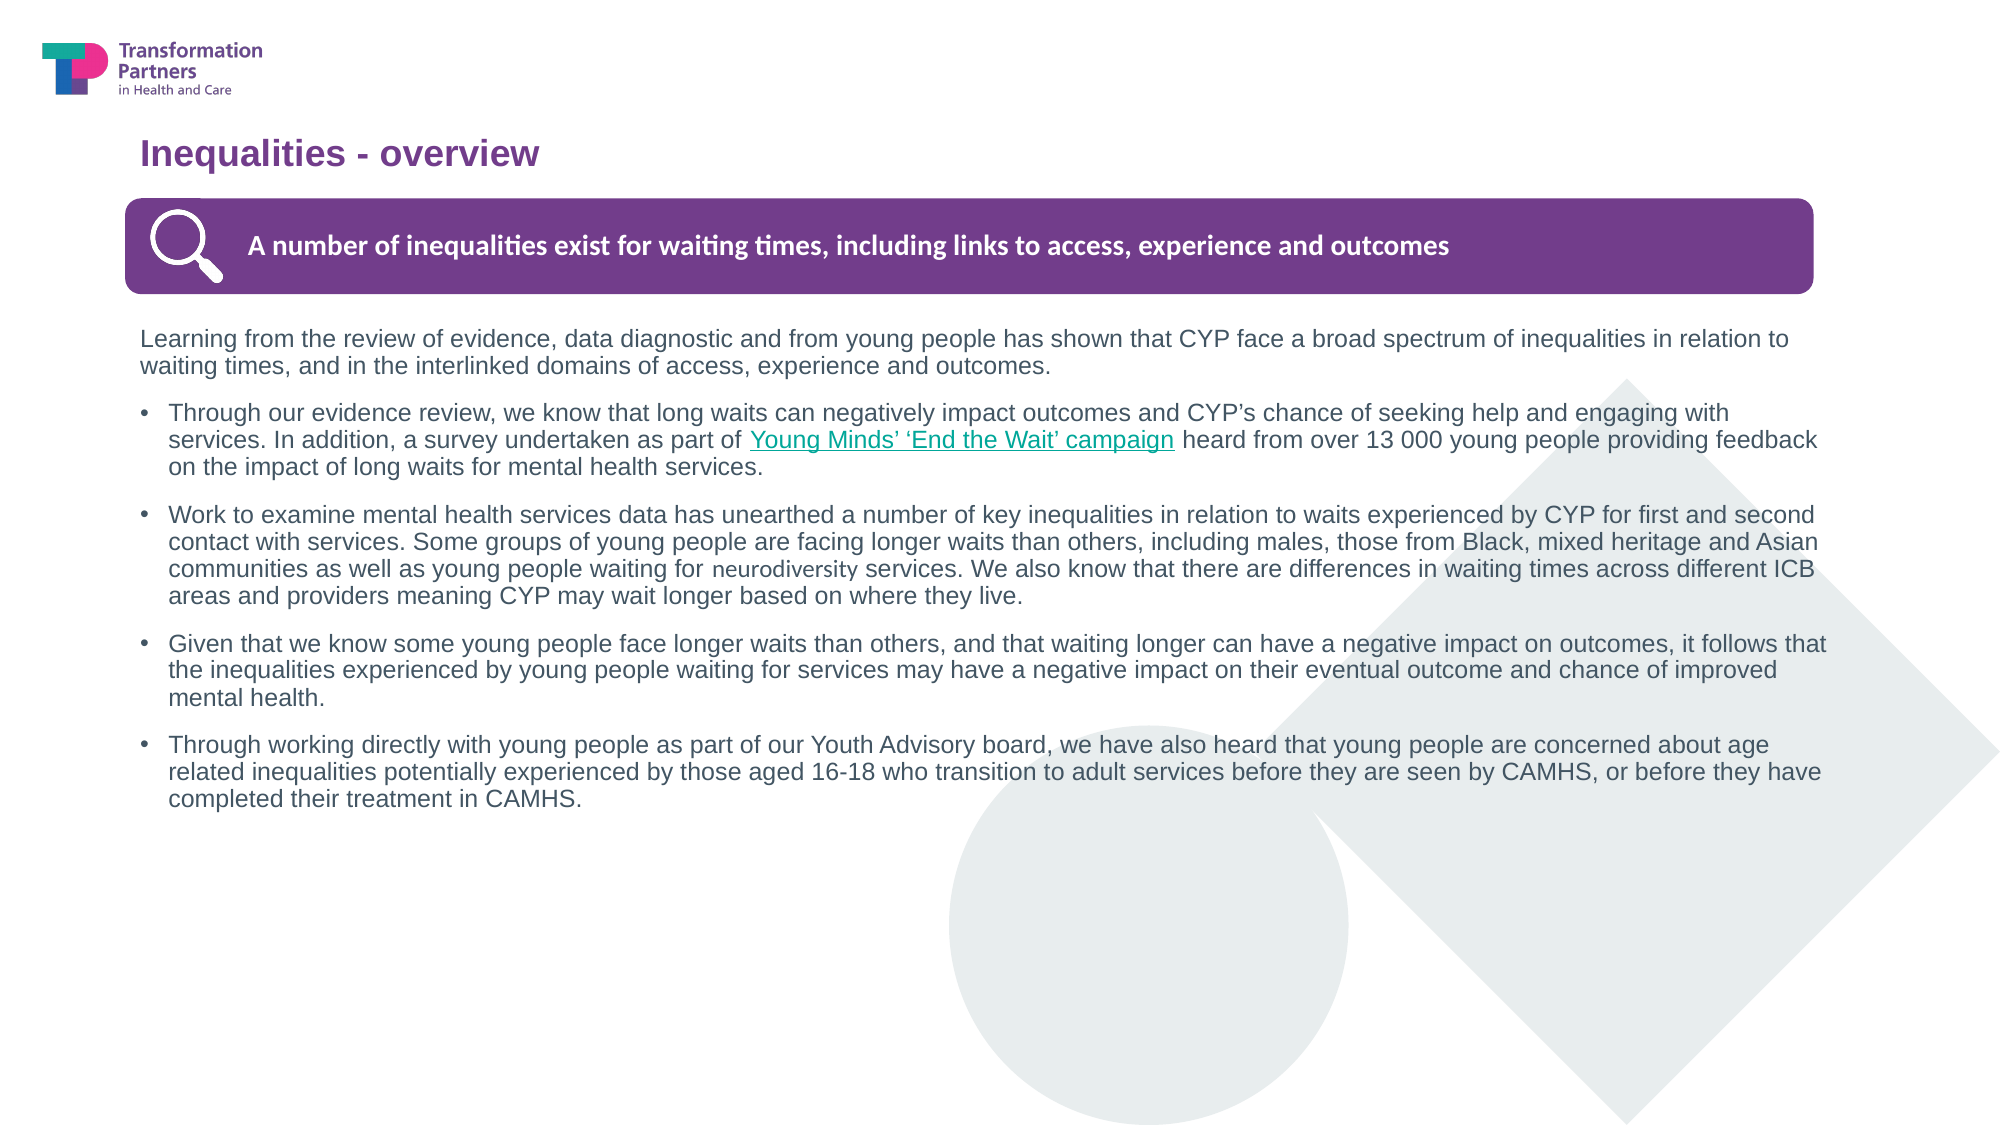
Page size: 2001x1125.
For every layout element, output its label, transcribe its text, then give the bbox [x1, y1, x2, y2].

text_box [125, 198, 1814, 295]
title Inequalities - overview [125, 126, 913, 198]
text_box Learning from the review of evidence, data diagnostic and from young people has shown that CYP face a broad spectrum of inequalities in relation to waiting times, and in the interlinked domains of access, experience and outcomes. Through our evidence review, we know that long waits can negatively impact outcomes and CYP’s chance of seeking help and engaging with services. In addition, a survey undertaken as part of Young Minds’ ‘End the Wait’ campaign heard from over 13 000 young people providing feedback on the impact of long waits for mental health services. Work to examine mental health services data has unearthed a number of key inequalities in relation to waits experienced by CYP for first and second contact with services. Some groups of young people are facing longer waits than others, including males, those from Black, mixed heritage and Asian communities as well as young people waiting for neurodiversity services. We also know that there are differences in waiting times across different ICB areas and providers meaning CYP may wait longer based on where they live. Given that we know some young people face longer waits than others, and that waiting longer can have a negative impact on outcomes, it follows that the inequalities experienced by young people waiting for services may have a negative impact on their eventual outcome and chance of improved mental health. Through working directly with young people as part of our Youth Advisory board, we have also heard that young people are concerned about age related inequalities potentially experienced by those aged 16-18 who transition to adult services before they are seen by CAMHS, or before they have completed their treatment in CAMHS. [125, 318, 1854, 998]
